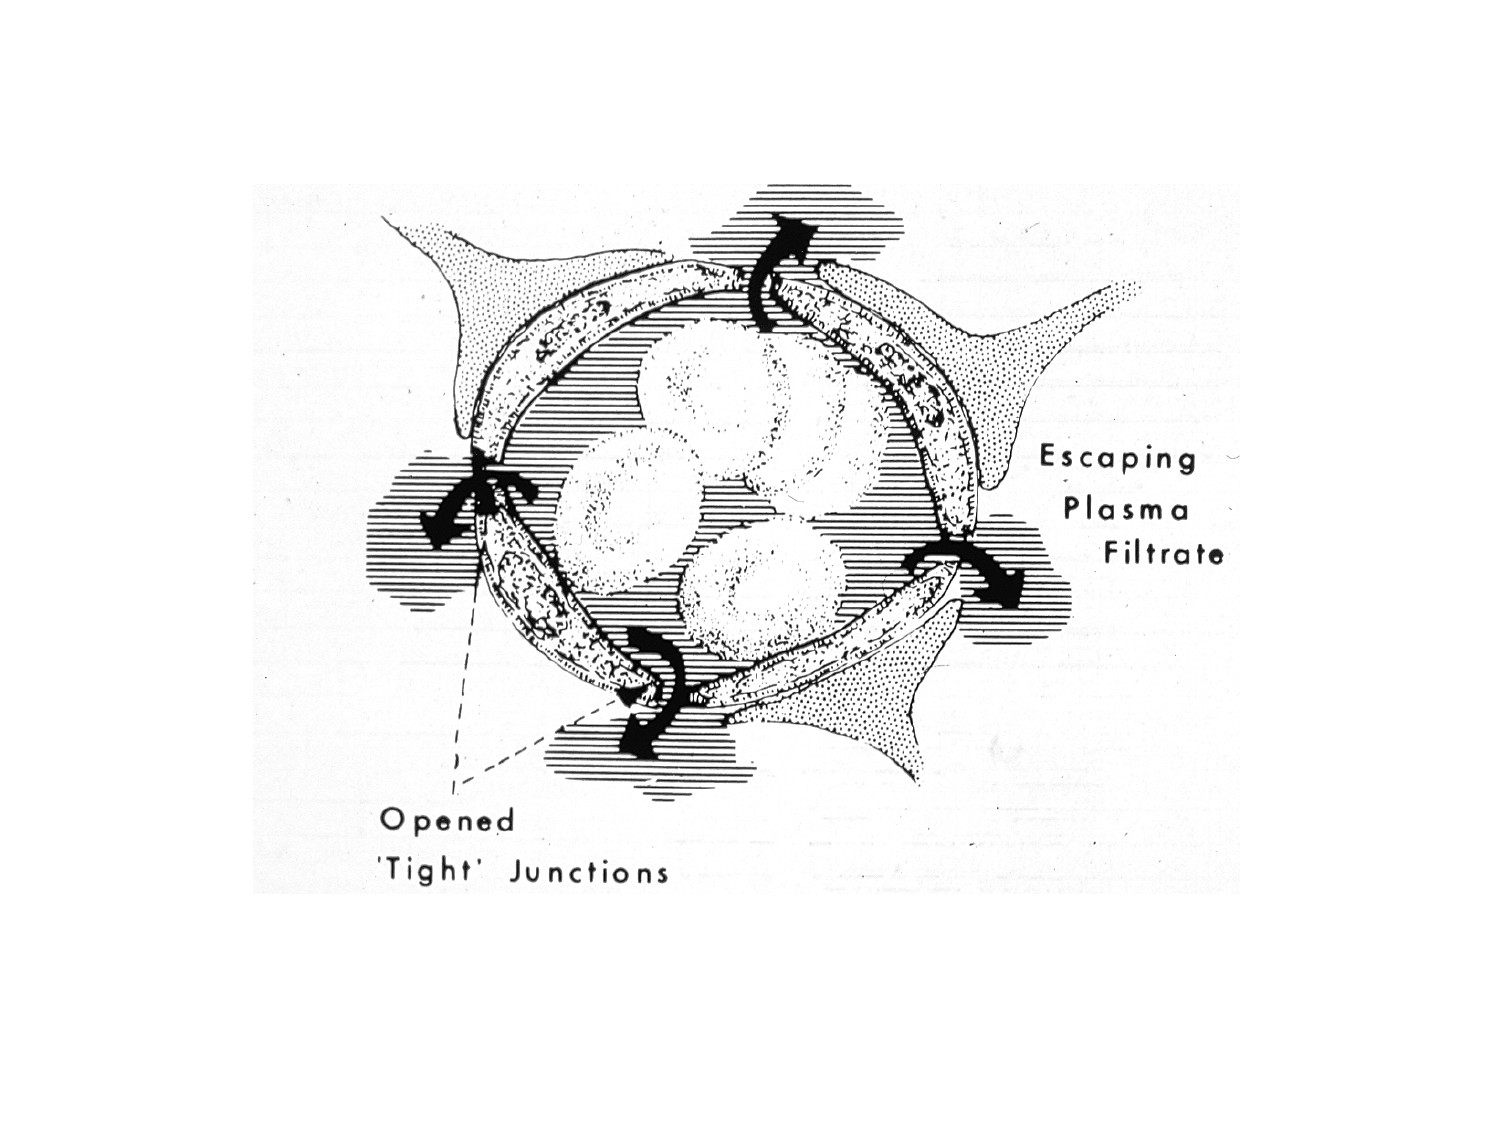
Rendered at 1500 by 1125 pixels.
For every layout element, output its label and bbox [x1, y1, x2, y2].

picture [253, 184, 1241, 894]
